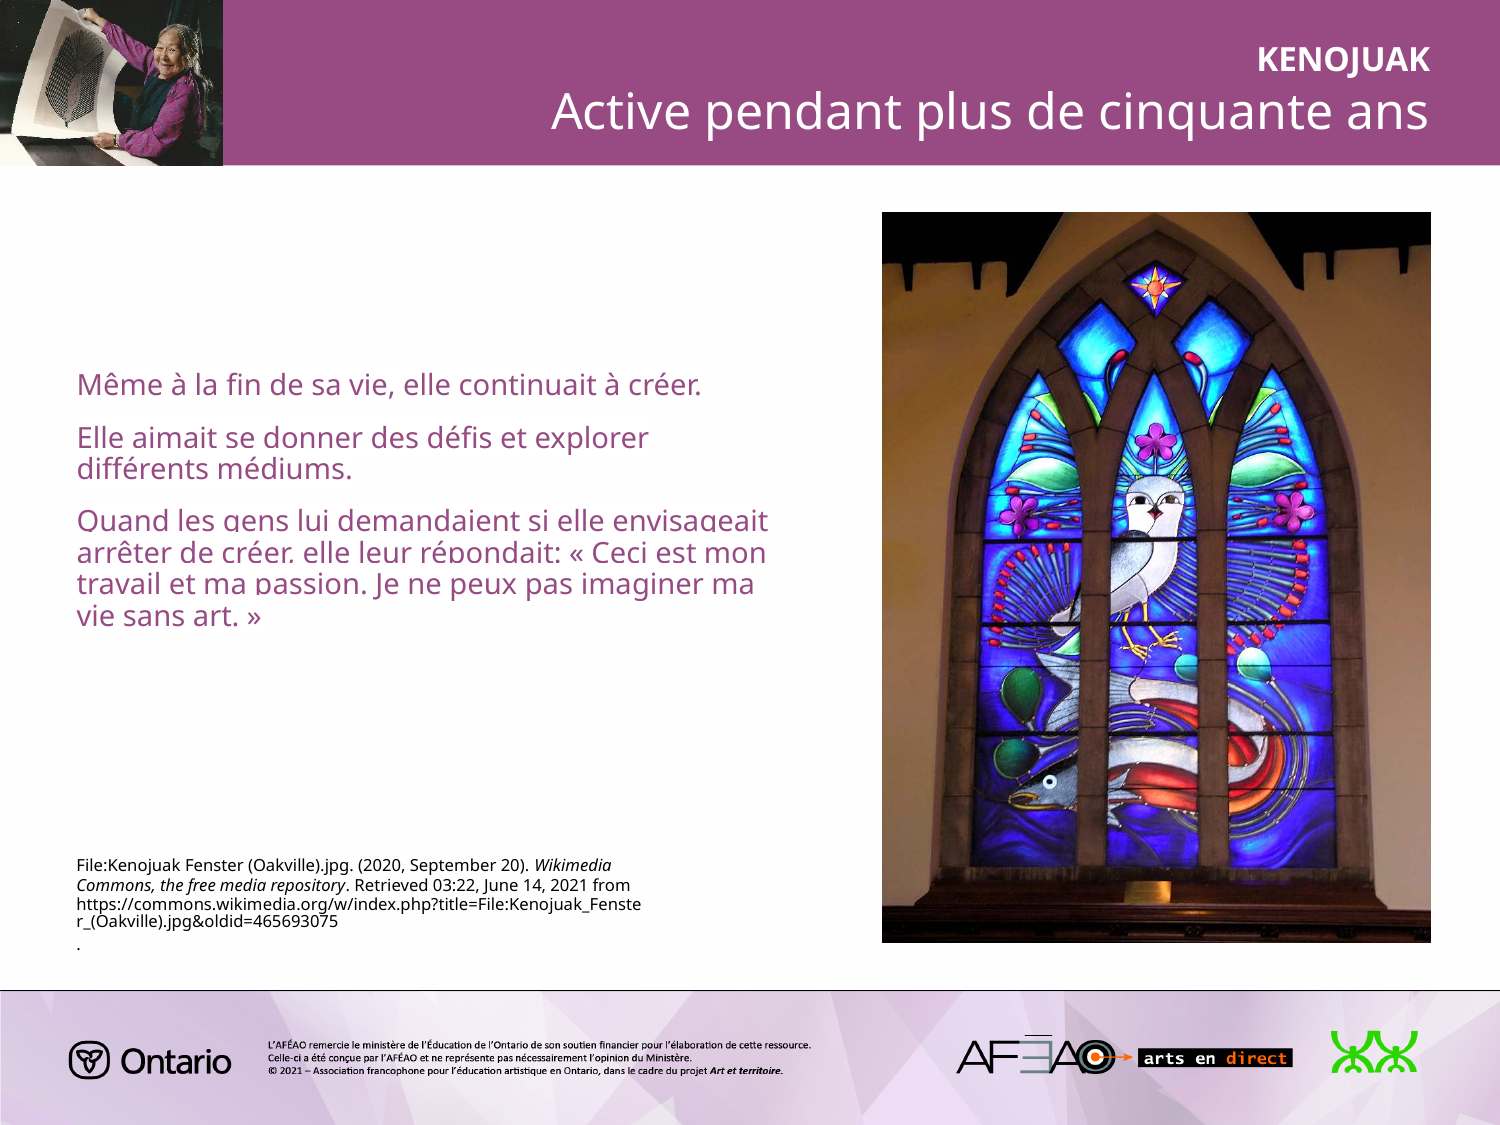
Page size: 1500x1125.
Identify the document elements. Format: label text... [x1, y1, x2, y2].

text_box Même à la fin de sa vie, elle continuait à créer. Elle aimait se donner des défis et explorer différents médiums. Quand les gens lui demandaient si elle envisageait arrêter de créer, elle leur répondait: « Ceci est mon travail et ma passion. Je ne peux pas imaginer ma vie sans art. » [61, 355, 792, 800]
text_box File:Kenojuak Fenster (Oakville).jpg. (2020, September 20). Wikimedia Commons, the free media repository. Retrieved 03:22, June 14, 2021 from https://commons.wikimedia.org/w/index.php?title=File:Kenojuak_Fenster_(Oakville).jpg&oldid=465693075. [61, 846, 662, 945]
text_box [223, 0, 1500, 166]
text_box KENOJUAK Active pendant plus de cinquante ans [225, 36, 1431, 140]
picture [0, 991, 1500, 1125]
picture [0, 0, 1500, 990]
